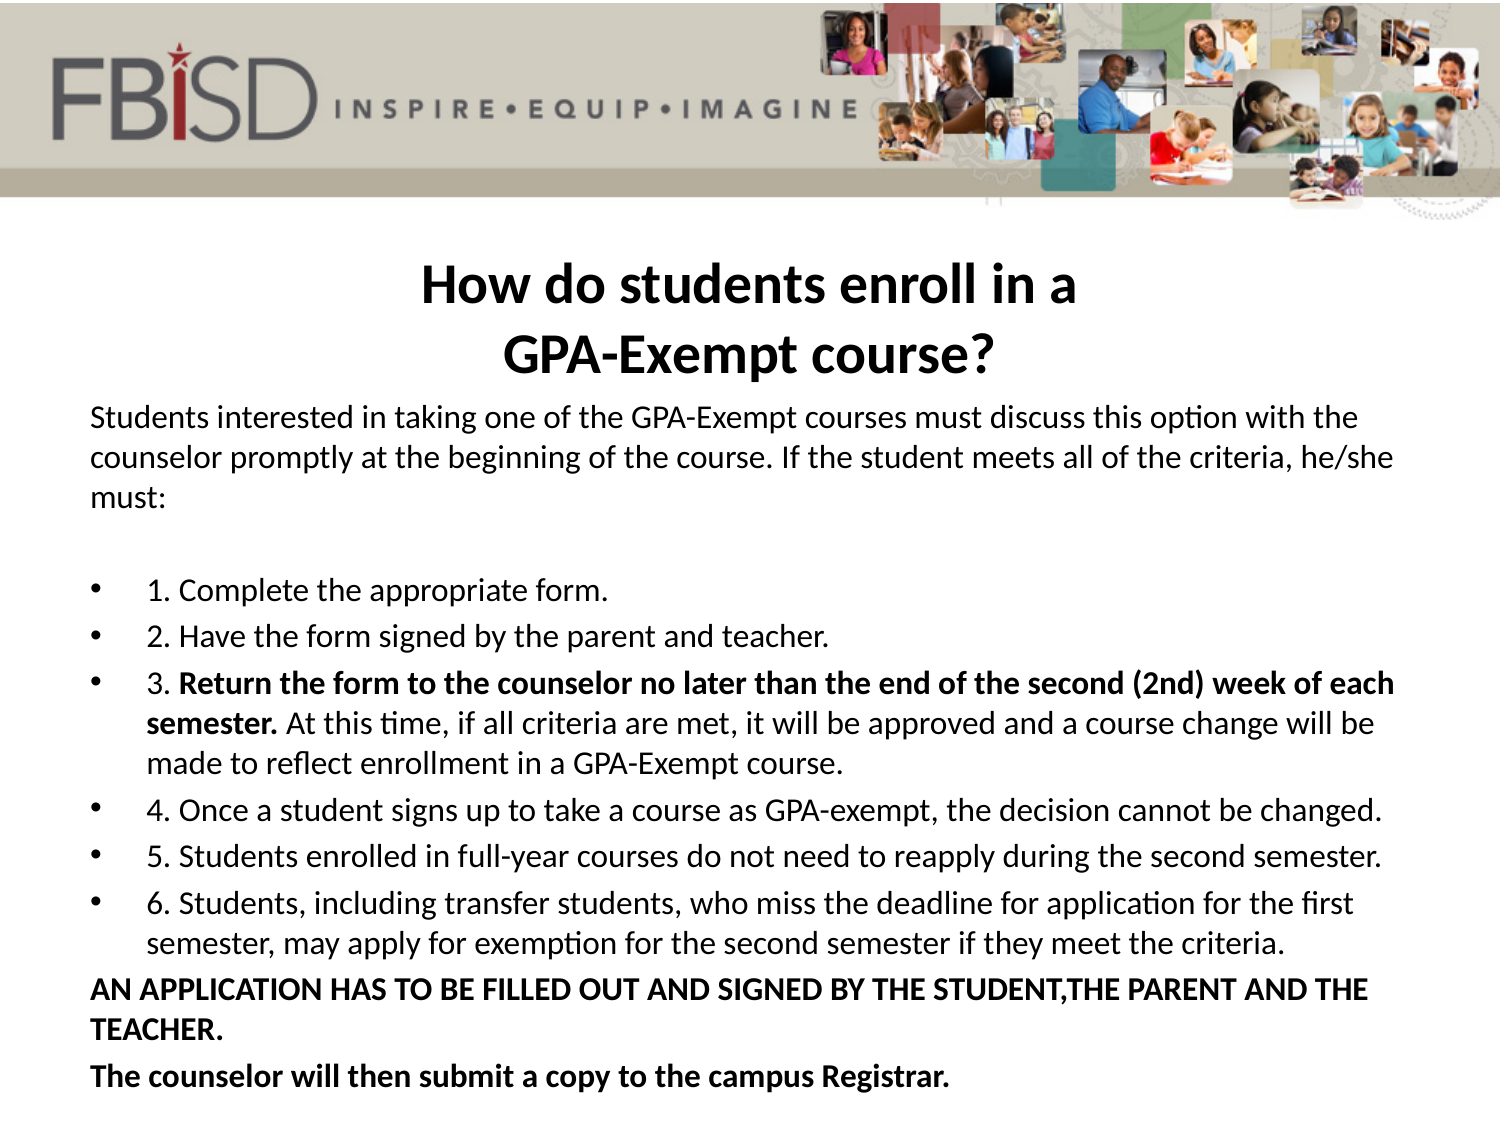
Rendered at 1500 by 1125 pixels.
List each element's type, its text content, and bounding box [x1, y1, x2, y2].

list Students interested in taking one of the GPA-Exempt courses must discuss this option with the counselor promptly at the beginning of the course. If the student meets all of the criteria, he/she must: 1. Complete the appropriate form. 2. Have the form signed by the parent and teacher. 3. Return the form to the counselor no later than the end of the second (2nd) week of each semester. At this time, if all criteria are met, it will be approved and a course change will be made to reflect enrollment in a GPA-Exempt course. 4. Once a student signs up to take a course as GPA-exempt, the decision cannot be changed. 5. Students enrolled in full-year courses do not need to reapply during the second semester. 6. Students, including transfer students, who miss the deadline for application for the first semester, may apply for exemption for the second semester if they meet the criteria. AN APPLICATION HAS TO BE FILLED OUT AND SIGNED BY THE STUDENT,THE PARENT AND THE TEACHER. The counselor will then submit a copy to the campus Registrar. [75, 387, 1425, 1005]
picture [0, 2, 1500, 223]
title How do students enroll in a GPA-Exempt course? [75, 237, 1425, 387]
